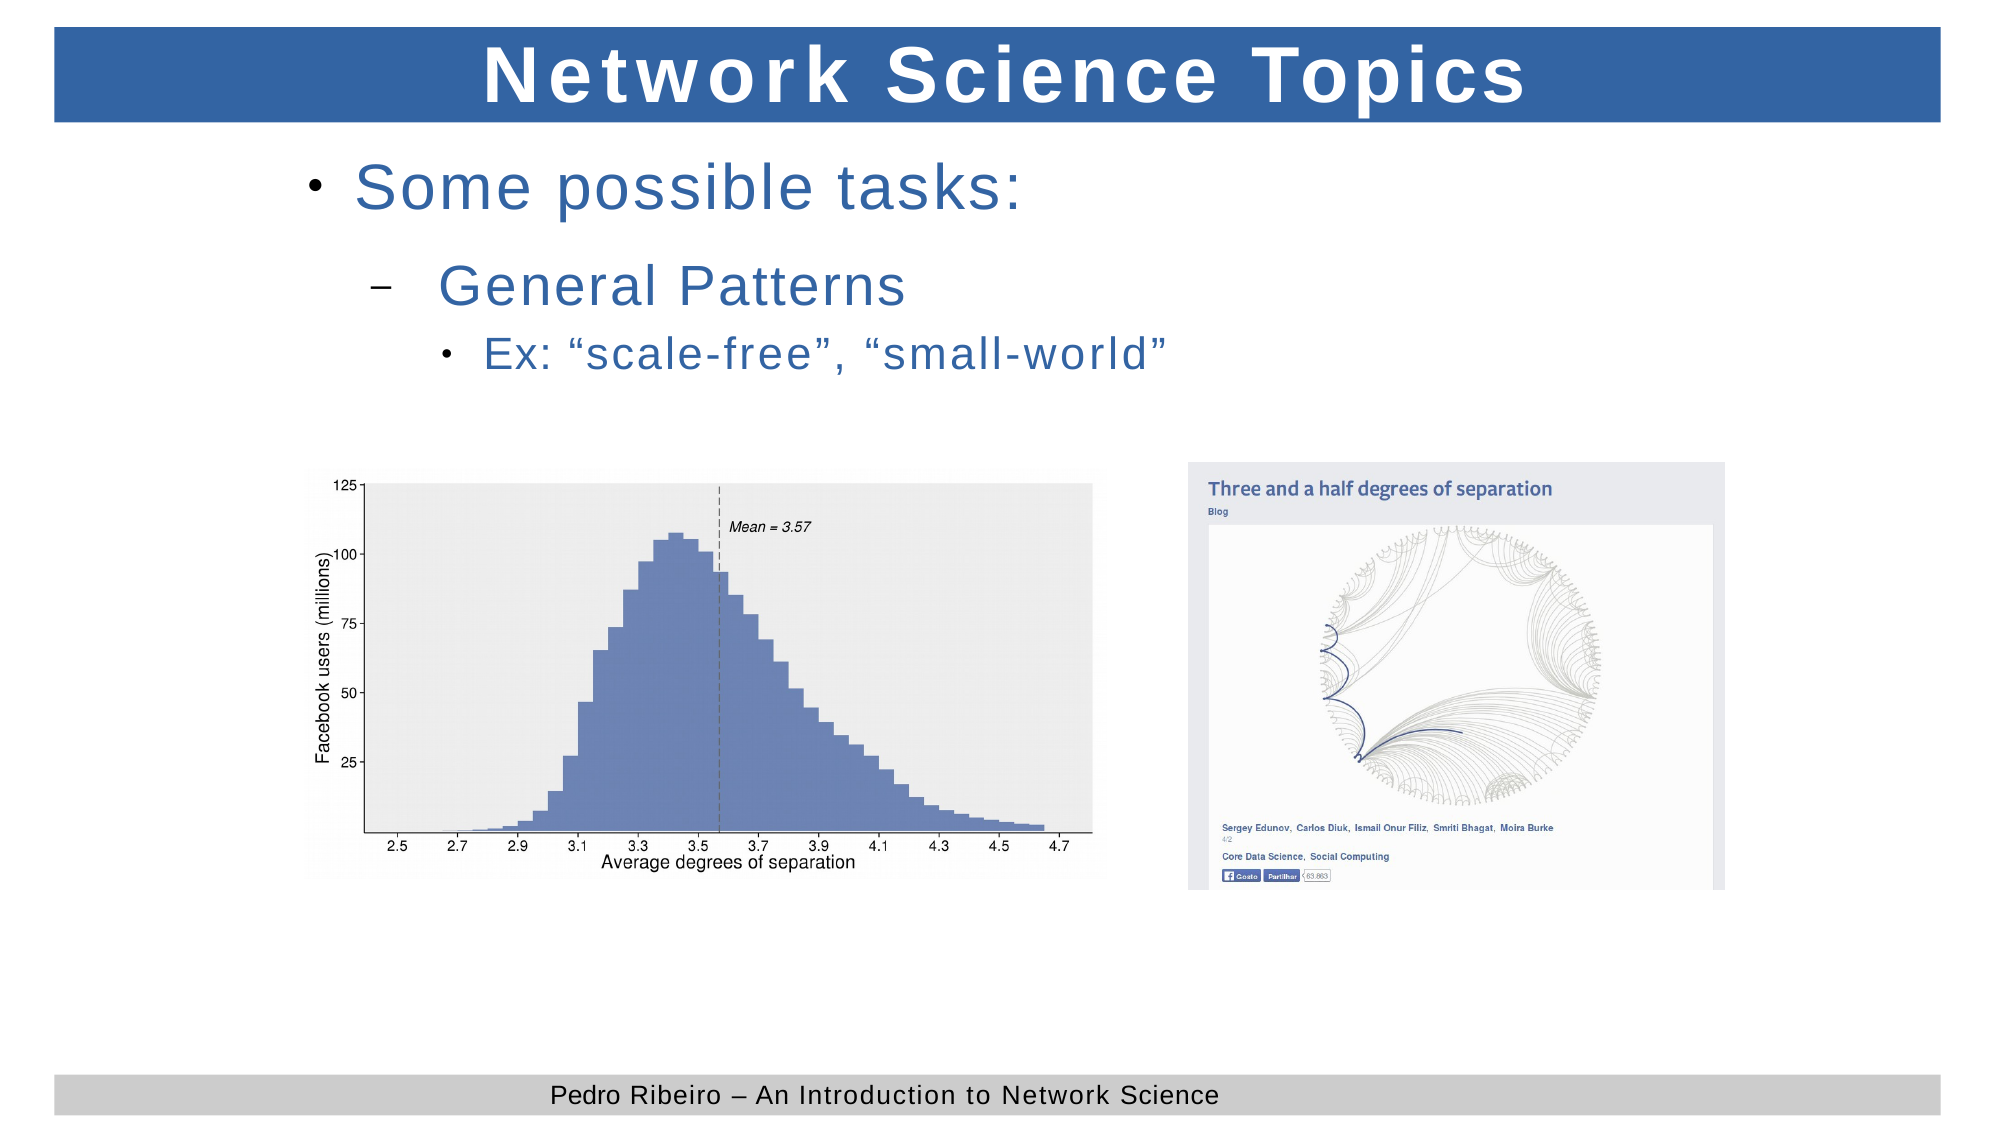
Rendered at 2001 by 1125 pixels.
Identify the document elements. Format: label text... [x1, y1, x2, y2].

text_box Ex: “scale-free”, “small-world” [481, 322, 1178, 380]
picture [1188, 462, 1726, 891]
text_box Some possible tasks: – General Patterns [351, 120, 1034, 319]
footer Pedro Ribeiro – An Introduction to Network Science [548, 1077, 1454, 1125]
title Network Science Topics [308, 21, 2000, 212]
text_box ● [304, 163, 332, 200]
picture [304, 467, 1108, 879]
text_box ● [438, 336, 459, 364]
